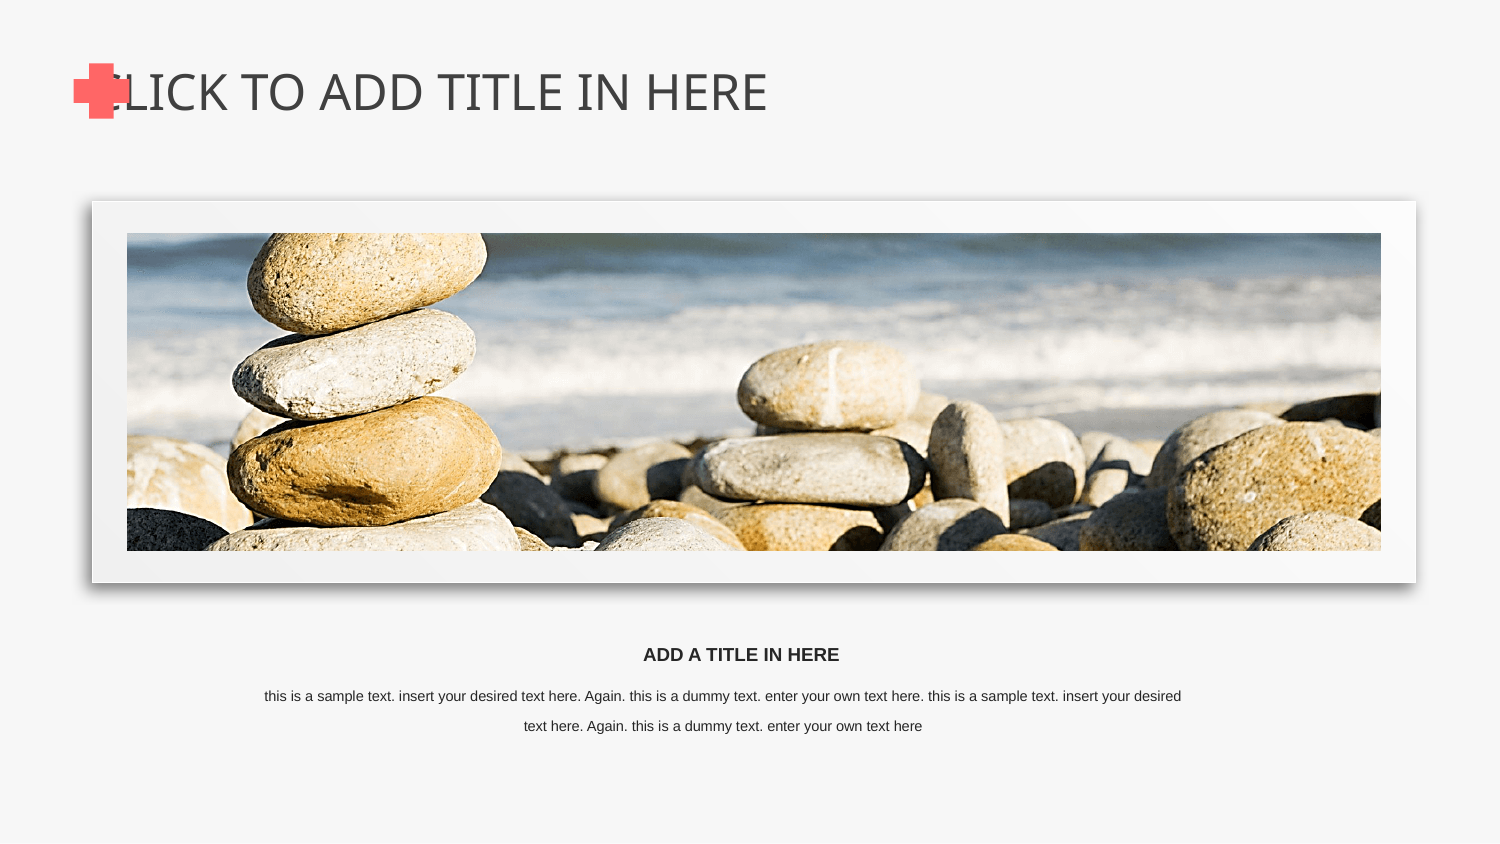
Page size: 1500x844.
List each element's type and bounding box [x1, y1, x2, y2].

text_box [245, 632, 1201, 743]
text_box [92, 201, 1416, 583]
